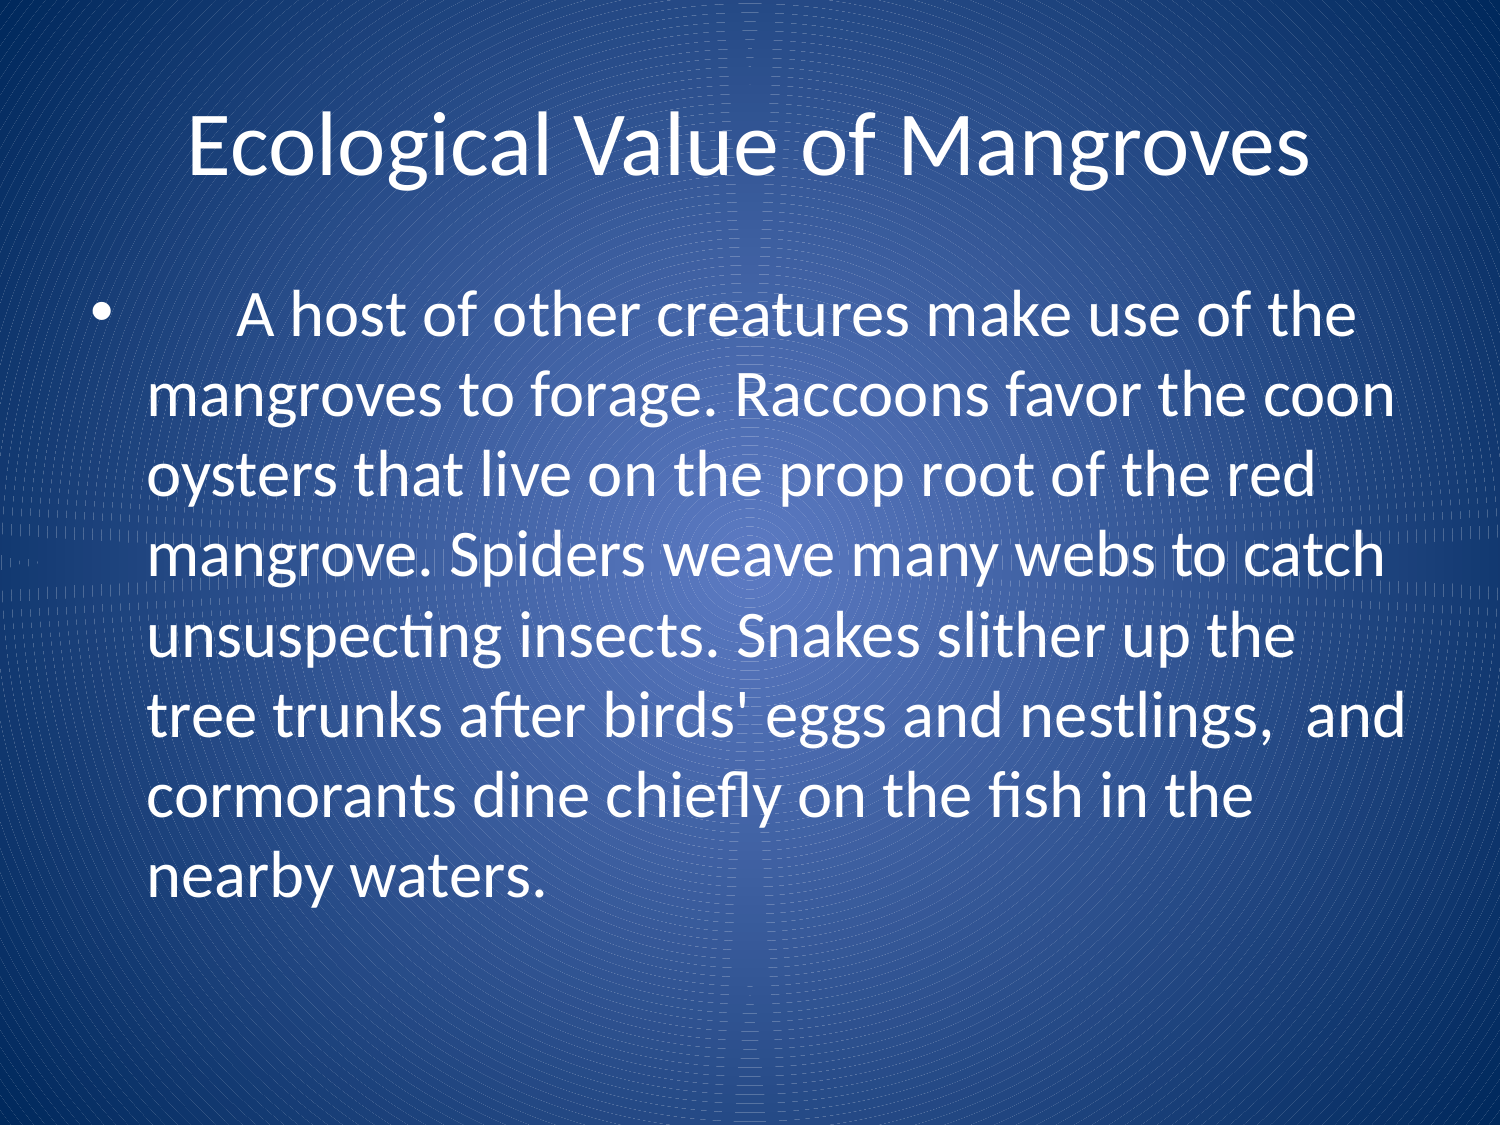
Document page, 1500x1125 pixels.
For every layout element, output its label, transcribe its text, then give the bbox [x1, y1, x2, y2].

list A host of other creatures make use of the mangroves to forage. Raccoons favor the coon oysters that live on the prop root of the red mangrove. Spiders weave many webs to catch unsuspecting insects. Snakes slither up the tree trunks after birds' eggs and nestlings, and cormorants dine chiefly on the fish in the nearby waters. [75, 262, 1425, 1005]
title Ecological Value of Mangroves [75, 45, 1425, 233]
